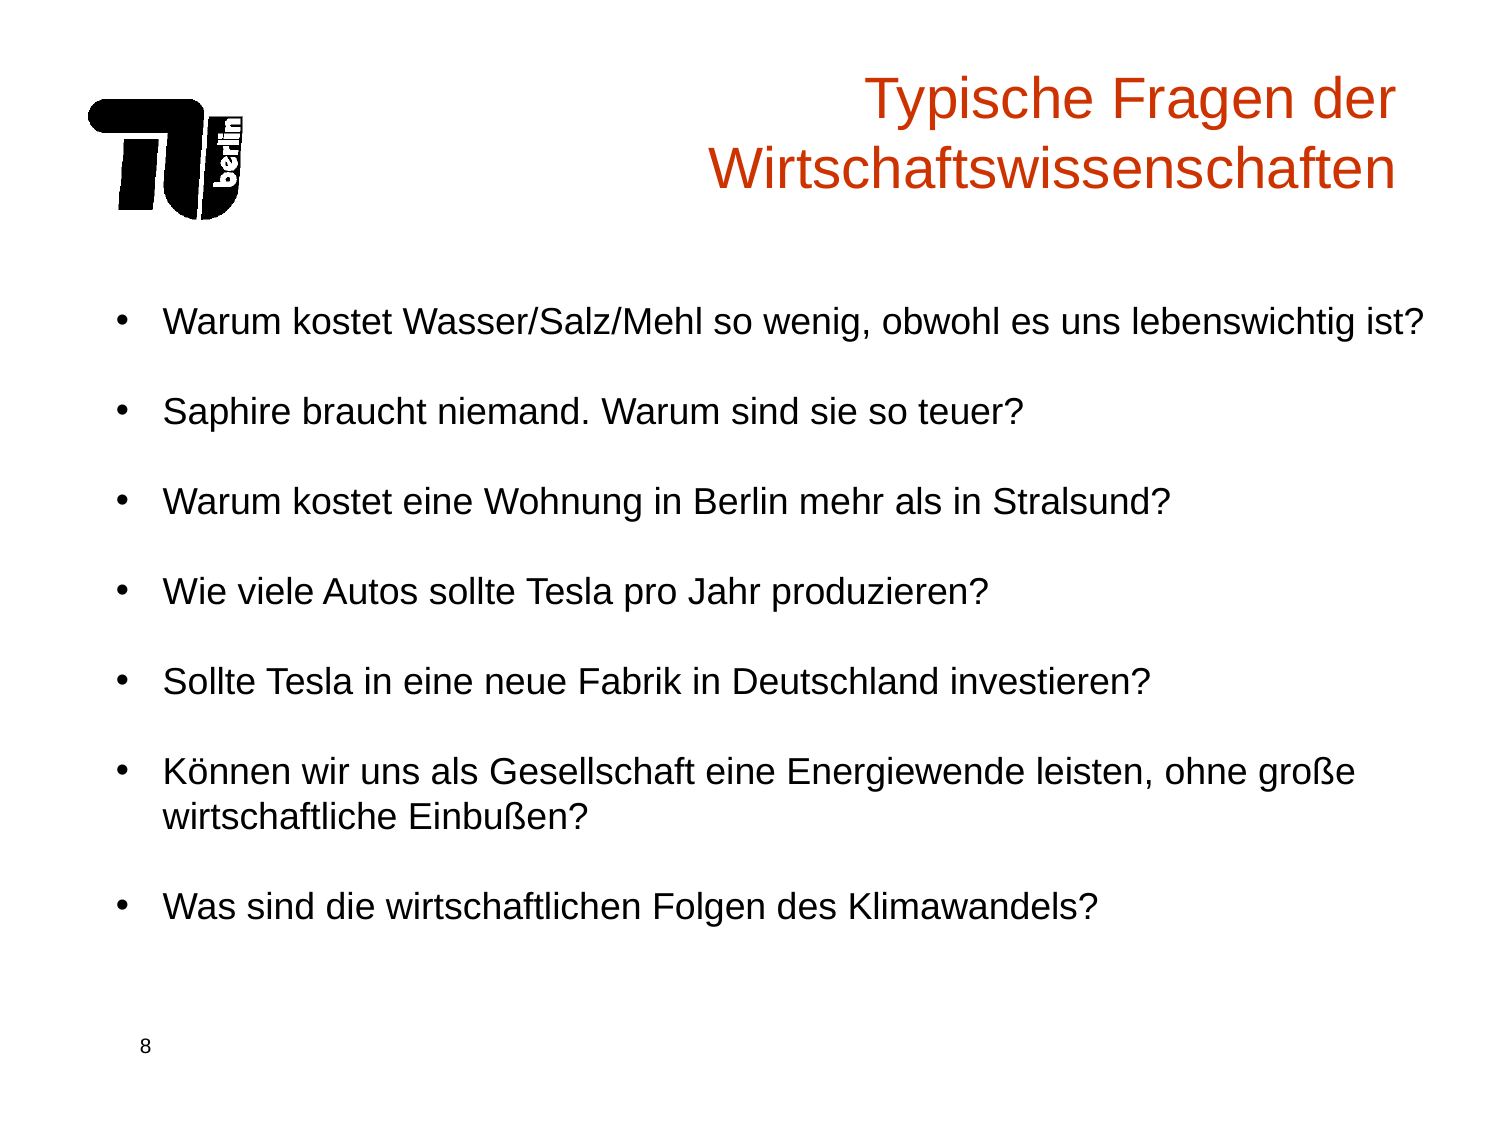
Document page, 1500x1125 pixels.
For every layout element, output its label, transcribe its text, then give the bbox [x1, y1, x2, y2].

picture [88, 99, 243, 220]
text_box Warum kostet Wasser/Salz/Mehl so wenig, obwohl es uns lebenswichtig ist? Saphire braucht niemand. Warum sind sie so teuer? Warum kostet eine Wohnung in Berlin mehr als in Stralsund? Wie viele Autos sollte Tesla pro Jahr produzieren? Sollte Tesla in eine neue Fabrik in Deutschland investieren? Können wir uns als Gesellschaft eine Energiewende leisten, ohne große wirtschaftliche Einbußen? Was sind die wirtschaftlichen Folgen des Klimawandels? [101, 289, 1455, 935]
title Typische Fragen der Wirtschaftswissenschaften [312, 62, 1413, 209]
